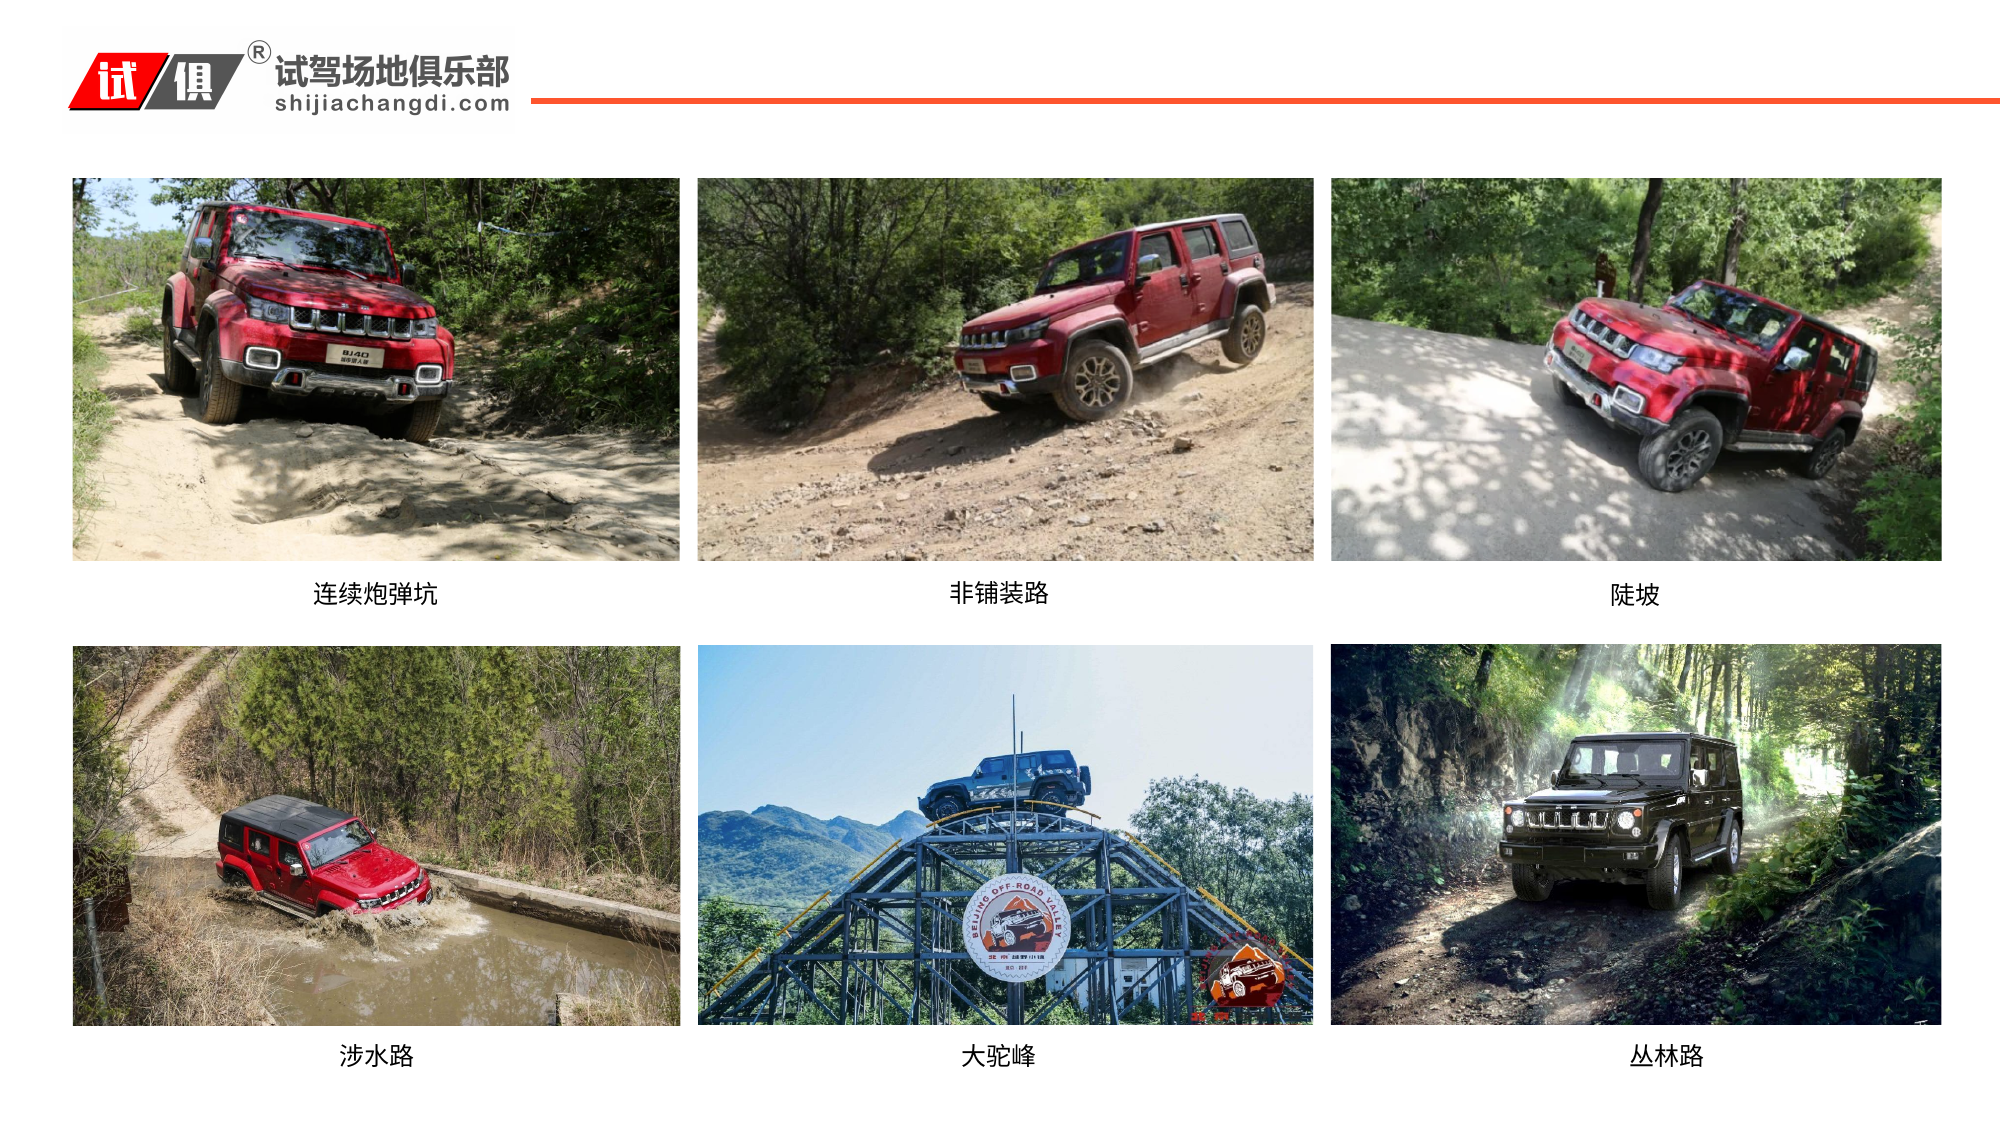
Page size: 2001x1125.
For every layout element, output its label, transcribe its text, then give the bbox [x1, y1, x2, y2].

picture [697, 178, 1314, 561]
text_box 大驼峰 [878, 1032, 1120, 1078]
picture [1331, 178, 1942, 561]
picture [698, 644, 1314, 1025]
picture [53, 26, 531, 134]
text_box 非铺装路 [793, 570, 1205, 616]
picture [1330, 644, 1942, 1025]
text_box 连续炮弹坑 [212, 571, 540, 617]
picture [72, 178, 680, 561]
text_box 涉水路 [230, 1032, 524, 1078]
text_box 丛林路 [1517, 1032, 1818, 1078]
picture [72, 646, 681, 1026]
text_box 陡坡 [1466, 571, 1805, 617]
